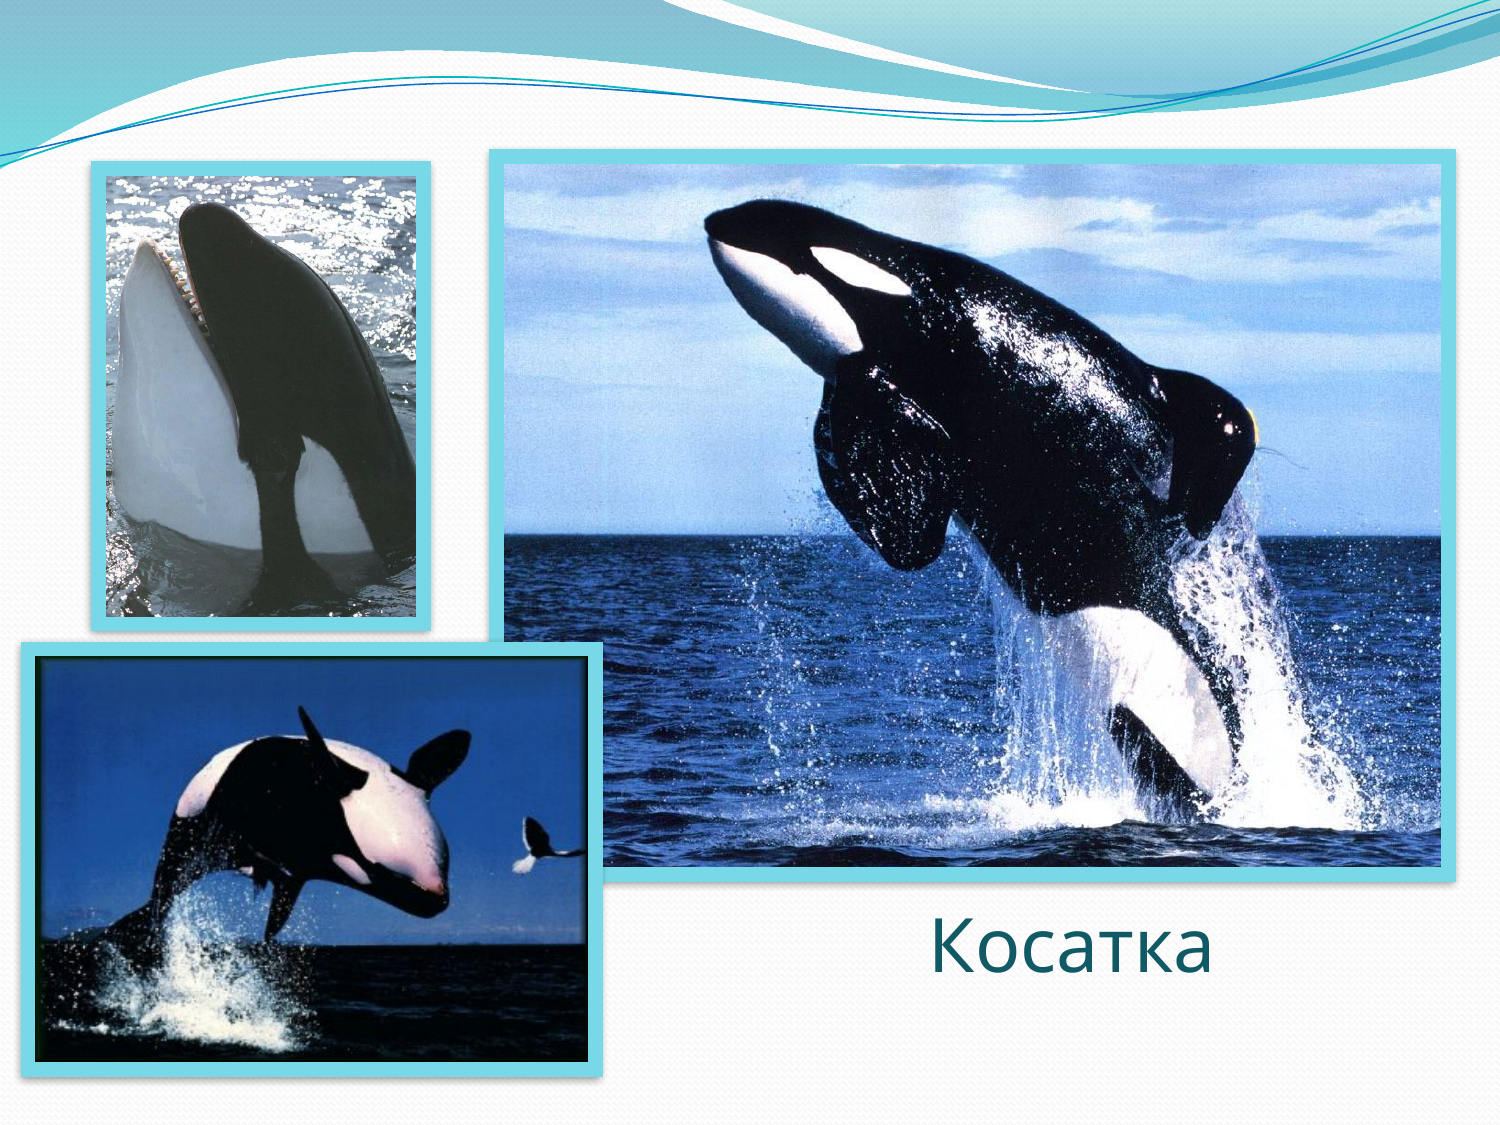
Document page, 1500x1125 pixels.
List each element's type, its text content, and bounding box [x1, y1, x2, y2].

picture [105, 175, 417, 617]
picture [34, 163, 1442, 1063]
text_box Косатка [914, 890, 1325, 1086]
